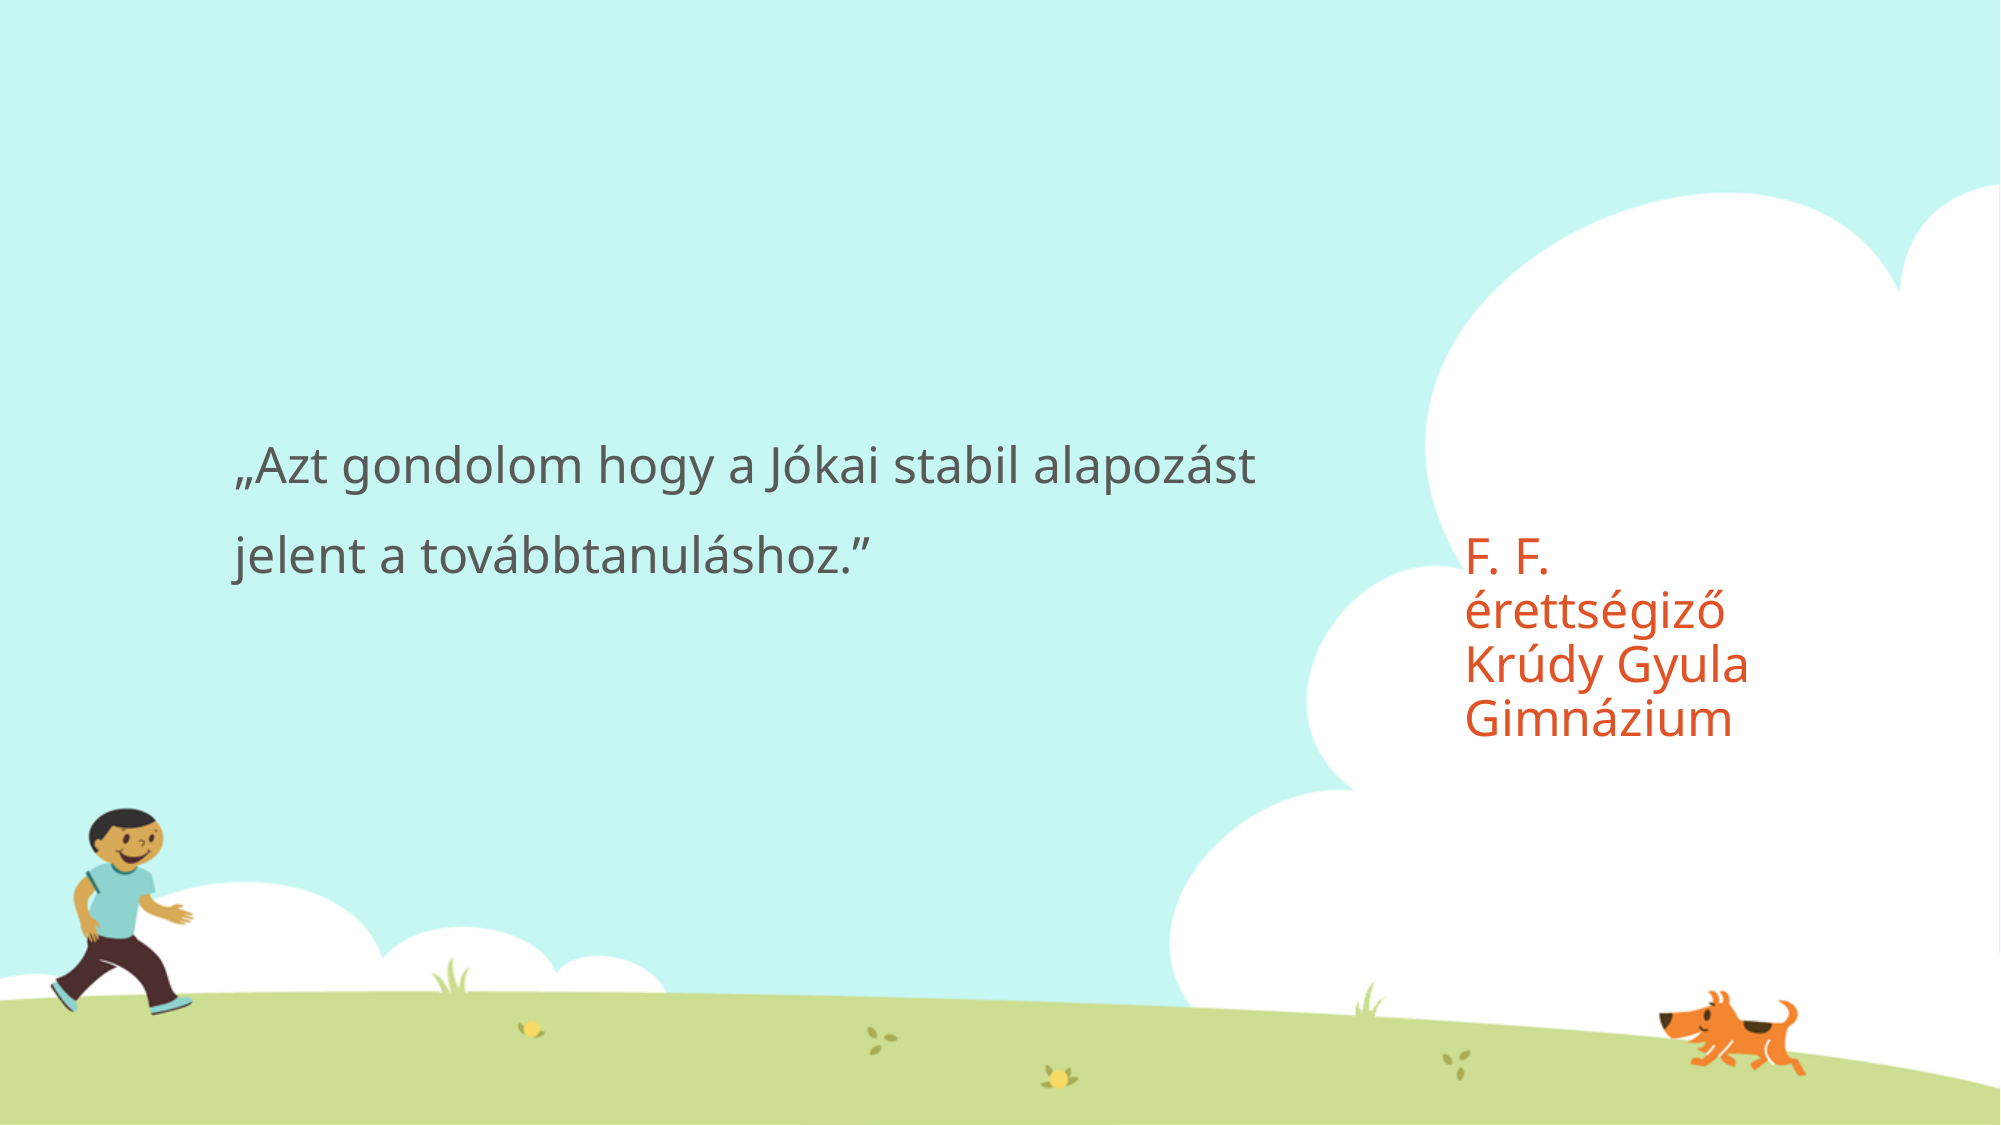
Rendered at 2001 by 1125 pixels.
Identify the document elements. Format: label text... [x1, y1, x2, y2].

picture [0, 0, 2001, 1125]
list „Azt gondolom hogy a Jókai stabil alapozást jelent a továbbtanuláshoz.” [212, 396, 1338, 875]
title F. F. érettségiző Krúdy Gyula Gimnázium [1449, 373, 1900, 755]
